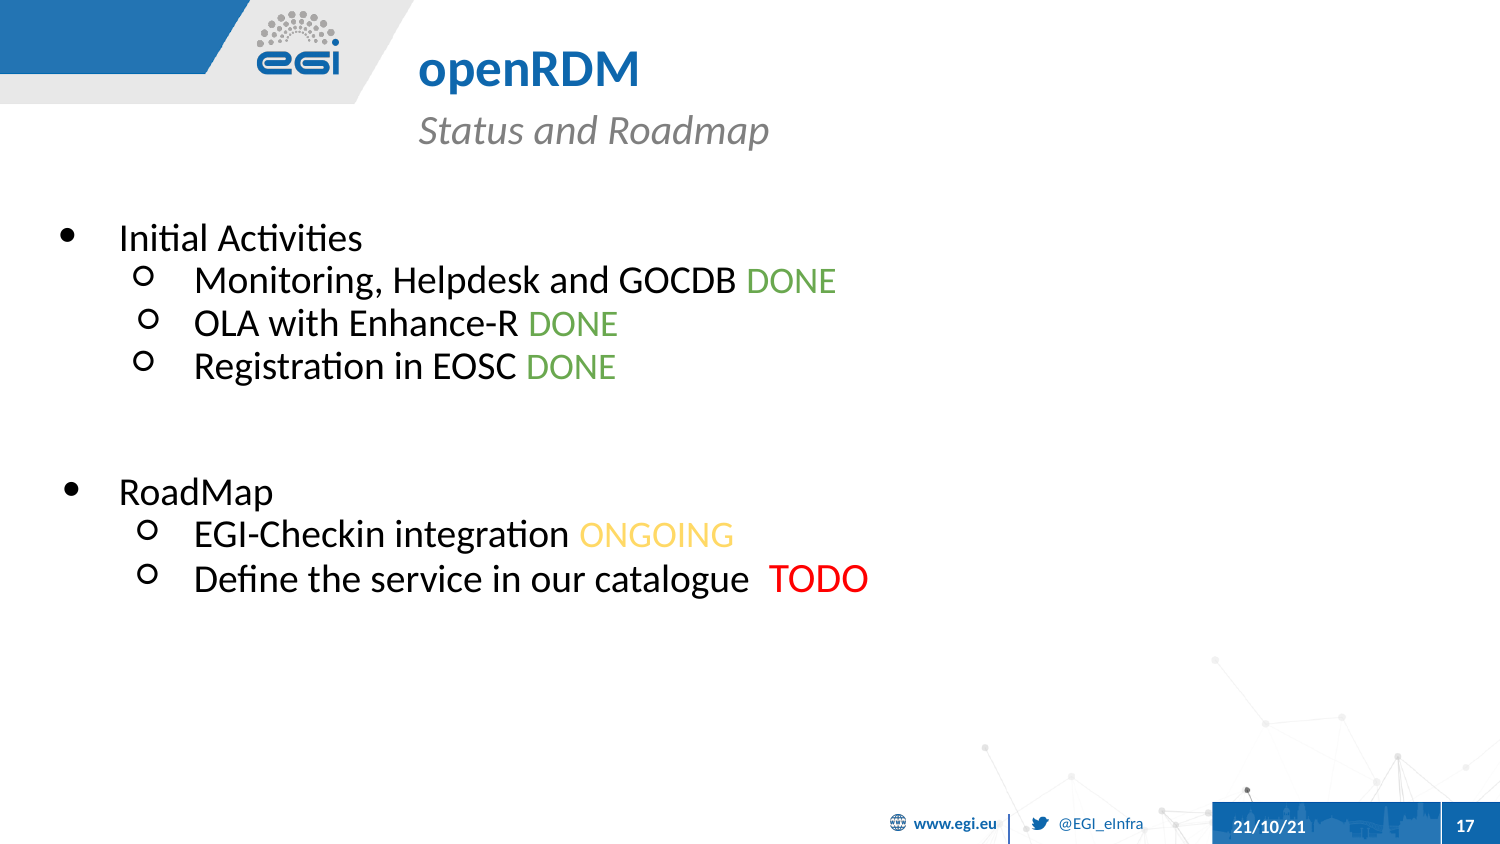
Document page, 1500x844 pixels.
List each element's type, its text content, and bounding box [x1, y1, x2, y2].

subtitle Status and Roadmap [403, 101, 1180, 163]
list Initial Activities Monitoring, Helpdesk and GOCDB DONE OLA with Enhance-R DONE Registration in EOSC DONE RoadMap EGI-Checkin integration ONGOING Define the service in our catalogue TODO [28, 162, 1422, 687]
title openRDM [403, 33, 1353, 90]
picture [0, 0, 1500, 844]
